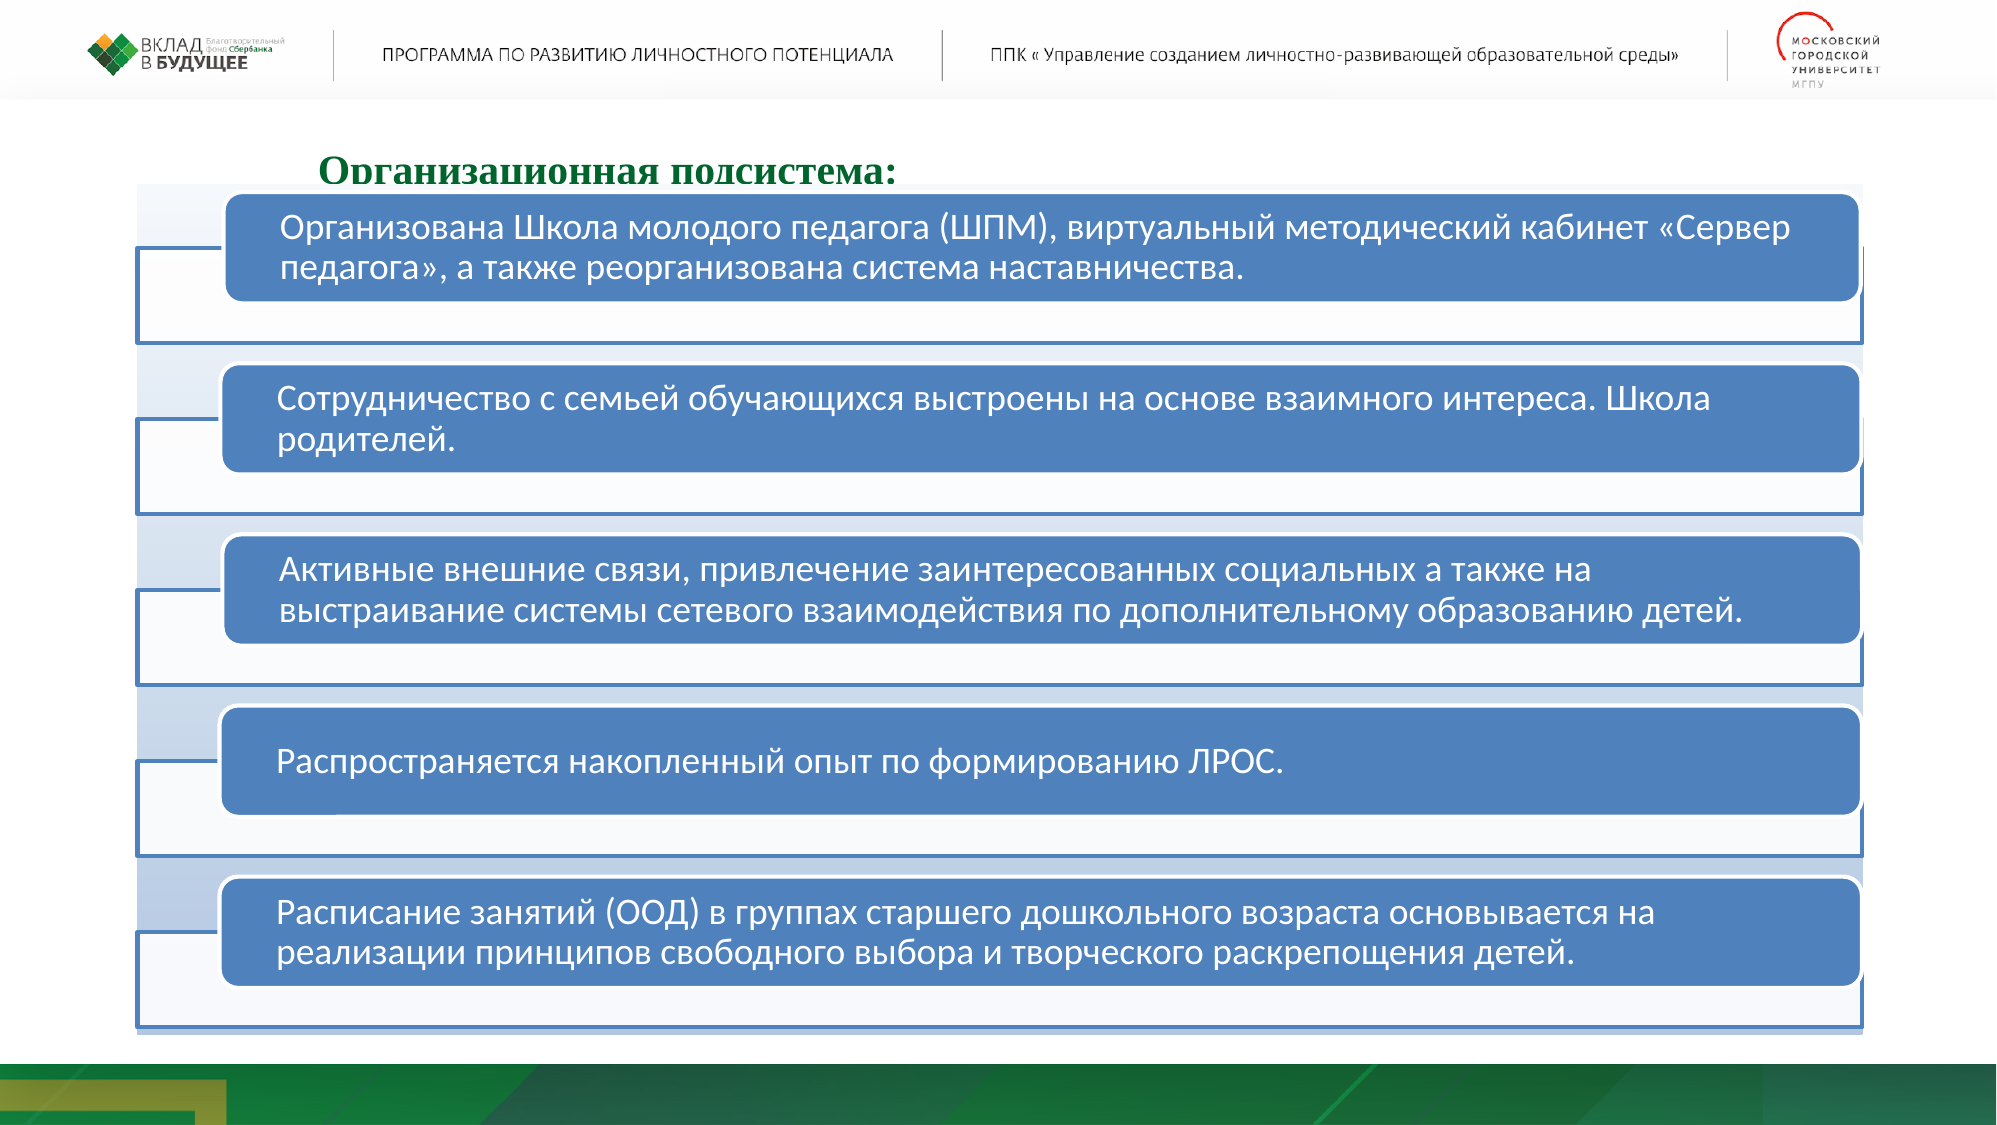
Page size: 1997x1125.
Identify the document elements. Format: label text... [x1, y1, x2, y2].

picture [0, 0, 1997, 1125]
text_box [137, 184, 1863, 1036]
text_box Организационная подсистема: [303, 90, 1863, 181]
